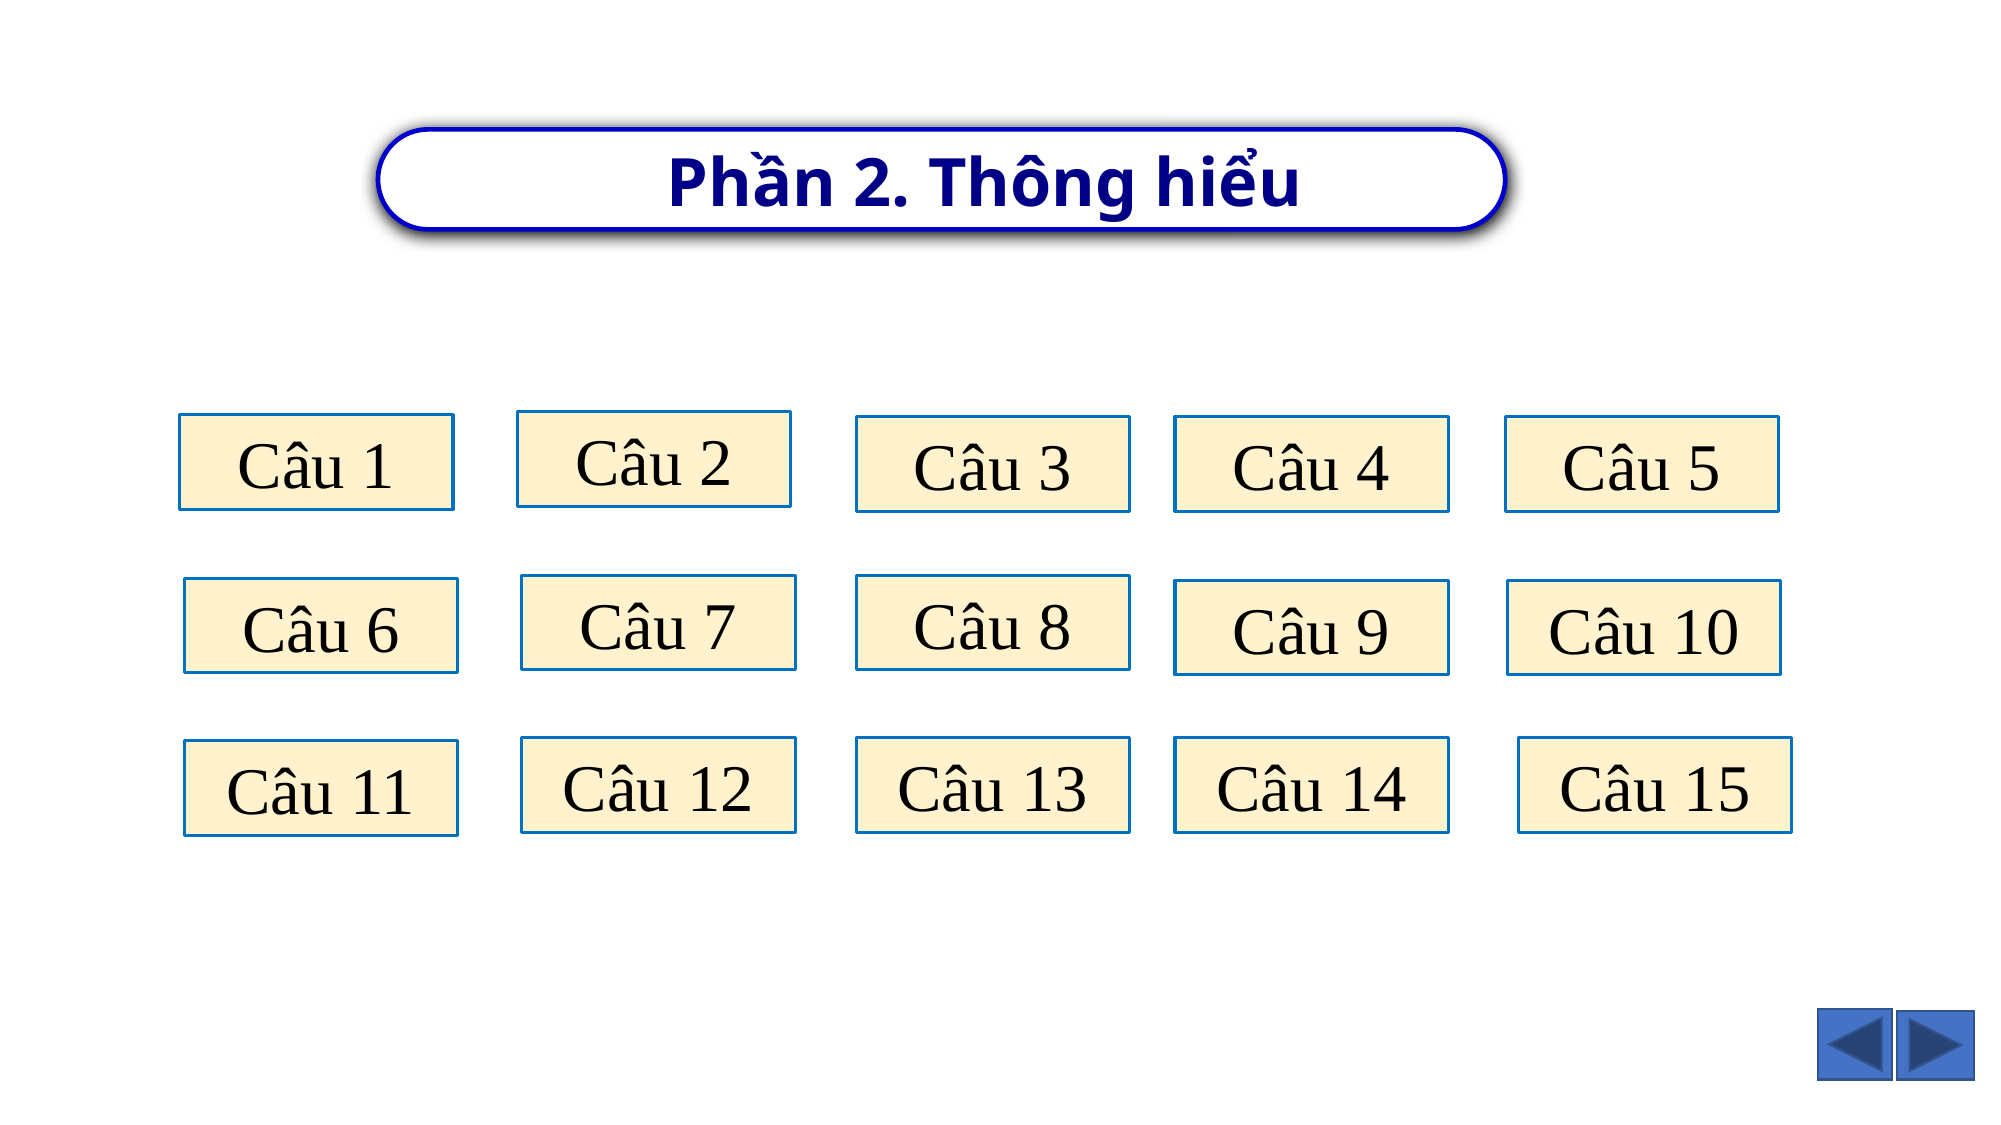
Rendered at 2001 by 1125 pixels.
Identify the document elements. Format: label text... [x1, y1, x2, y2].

text_box Câu 1 [179, 414, 454, 510]
text_box Câu 3 [856, 416, 1130, 512]
text_box Câu 11 [184, 740, 458, 836]
text_box Câu 13 [856, 737, 1130, 833]
text_box Câu 10 [1507, 580, 1781, 675]
text_box [1817, 1008, 1893, 1081]
text_box Câu 2 [517, 411, 791, 507]
text_box Câu 14 [1174, 737, 1449, 833]
text_box Câu 7 [521, 575, 796, 670]
text_box Câu 8 [856, 575, 1130, 670]
text_box Câu 5 [1505, 416, 1779, 512]
text_box Câu 15 [1518, 737, 1792, 833]
text_box Câu 12 [521, 737, 796, 833]
text_box [1896, 1010, 1975, 1081]
text_box Câu 4 [1174, 416, 1449, 512]
text_box Câu 6 [184, 578, 458, 673]
text_box Câu 9 [1174, 580, 1449, 675]
text_box Phần 2. Thông hiểu [378, 129, 1506, 230]
